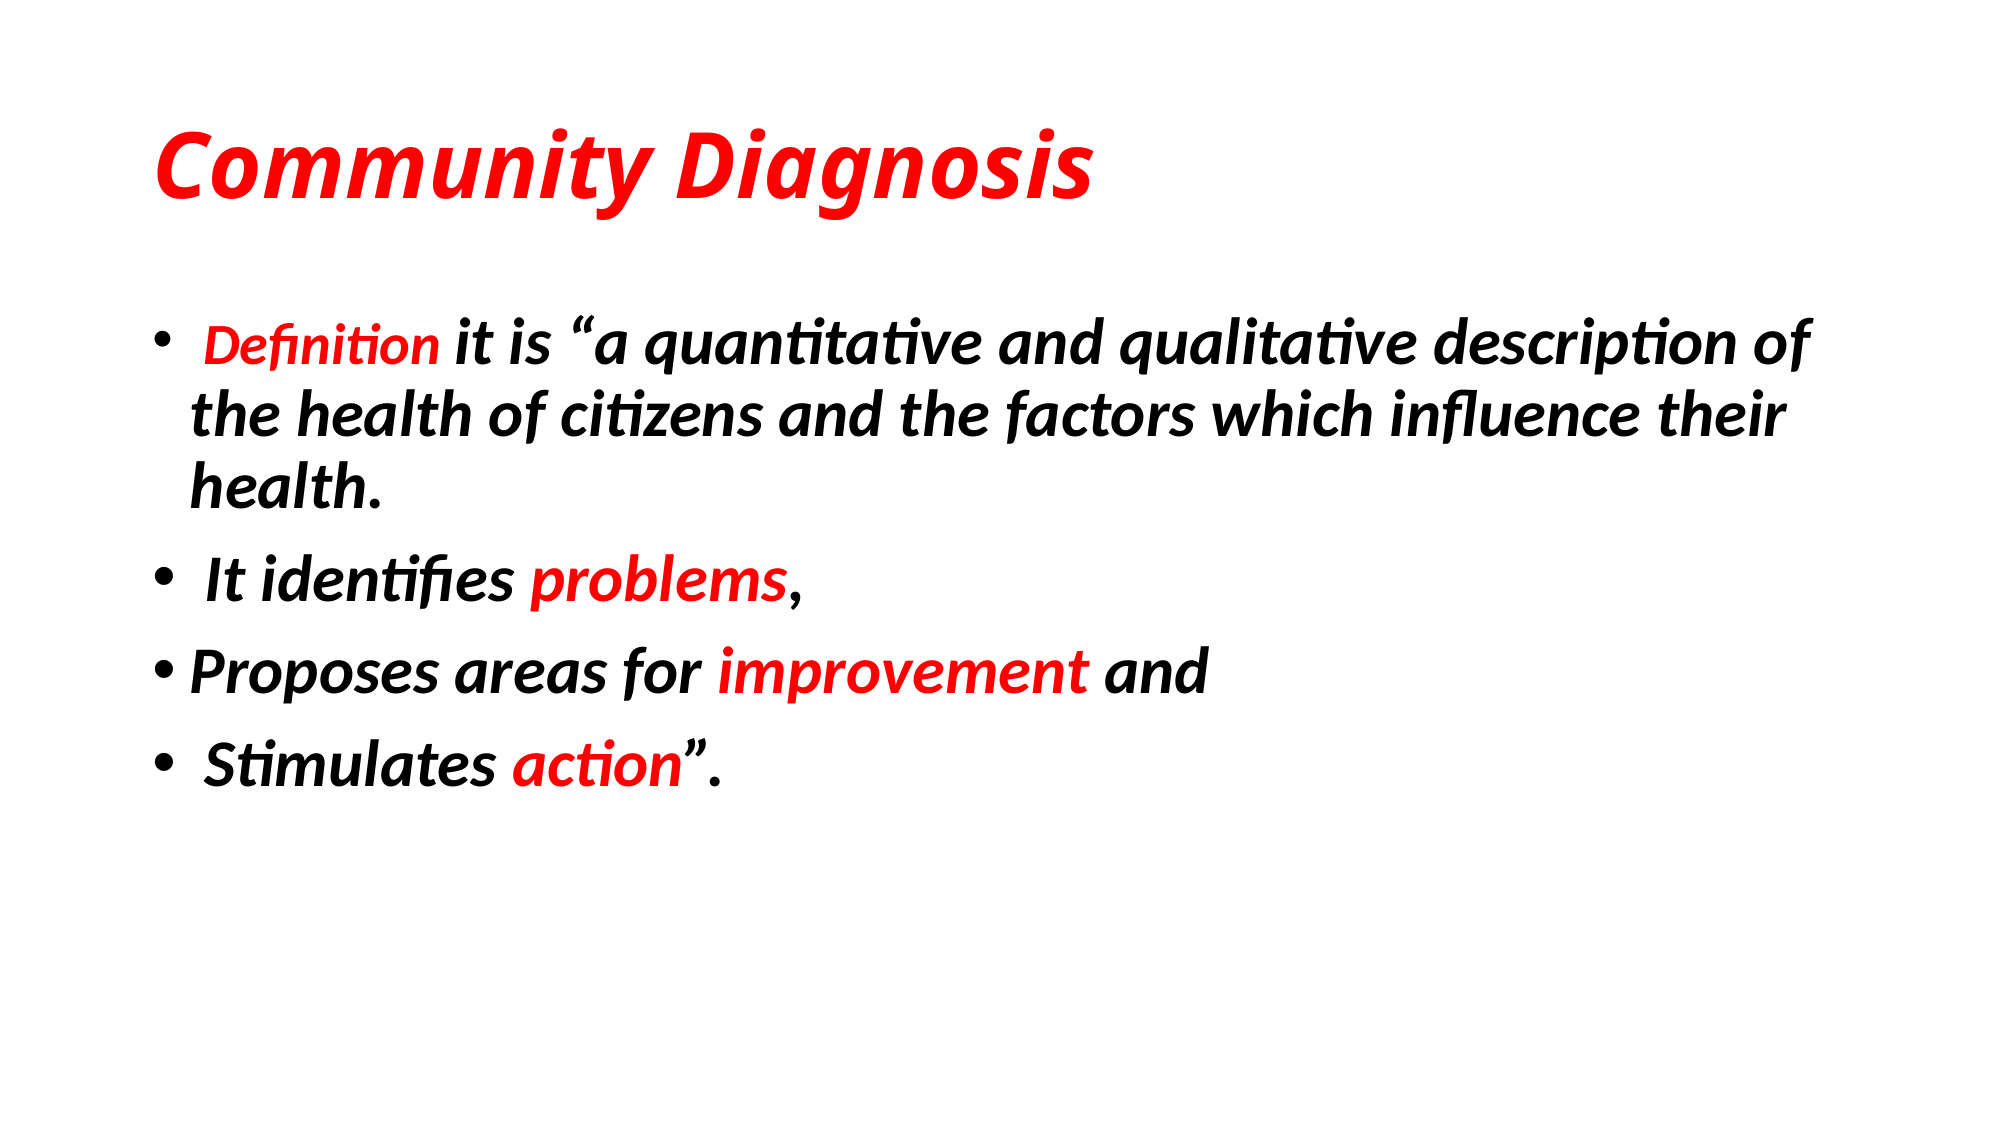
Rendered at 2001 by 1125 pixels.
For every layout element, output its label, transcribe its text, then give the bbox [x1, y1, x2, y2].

title Community Diagnosis [137, 59, 1863, 278]
list Definition it is “a quantitative and qualitative description of the health of citizens and the factors which influence their health. It identifies problems, Proposes areas for improvement and Stimulates action”. [137, 299, 1863, 1014]
